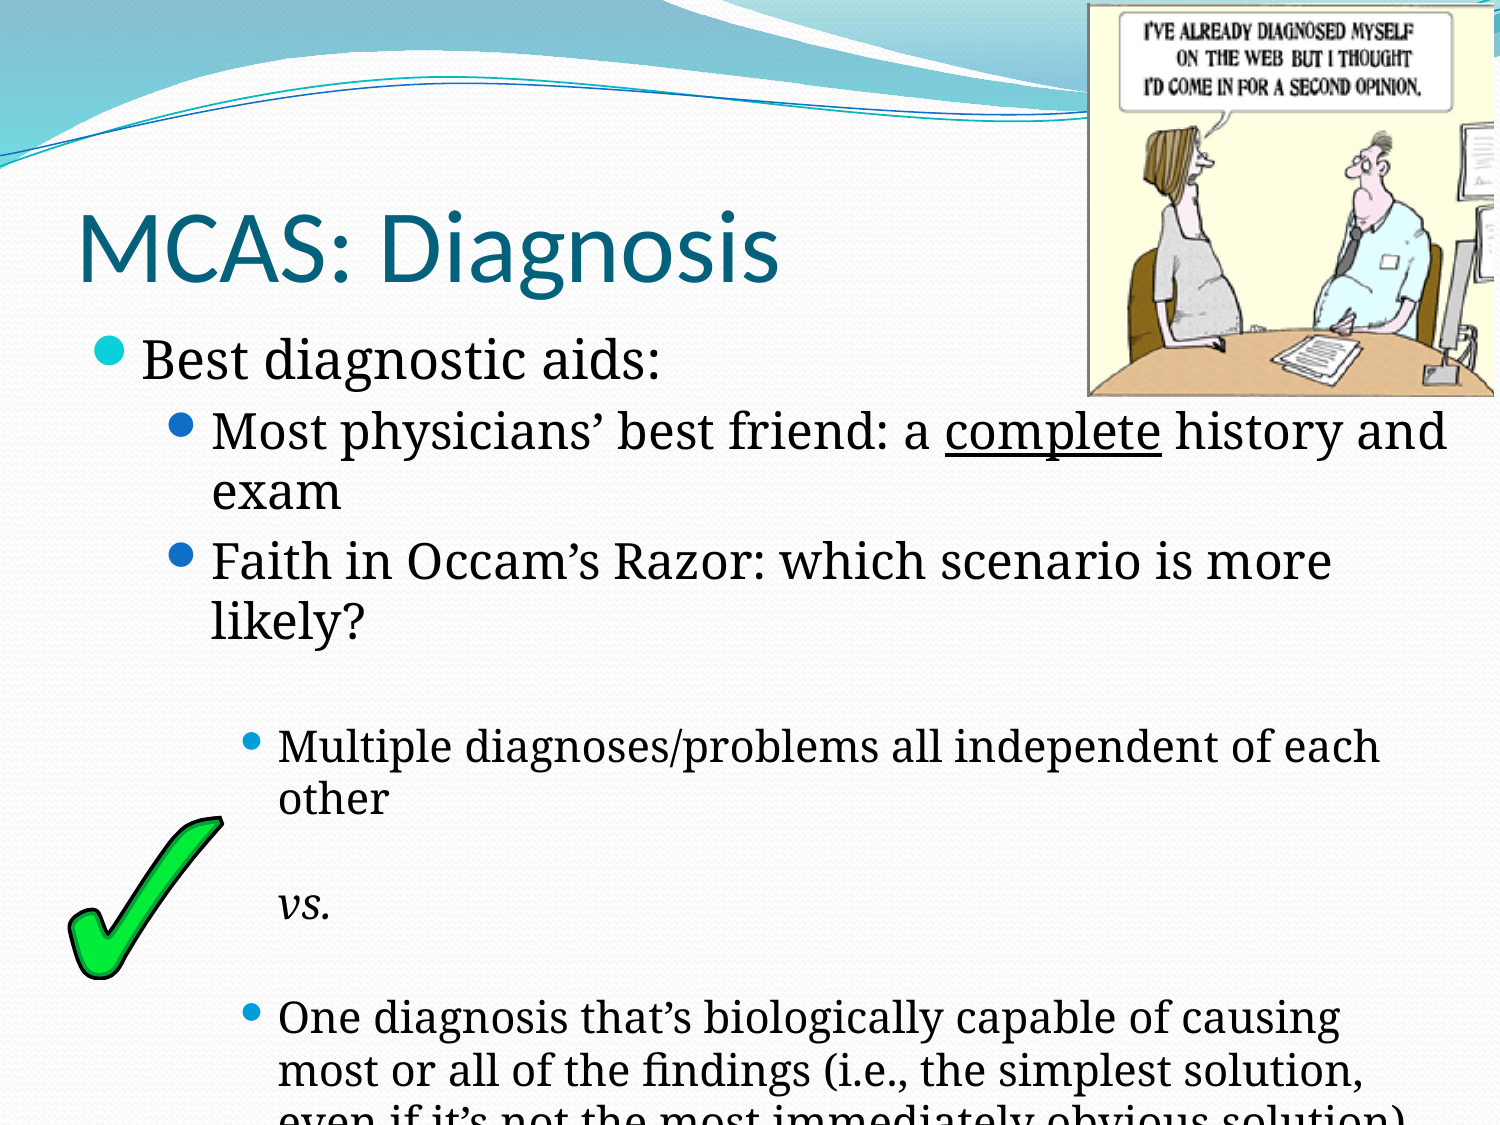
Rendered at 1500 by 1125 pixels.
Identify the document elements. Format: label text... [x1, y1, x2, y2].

picture [66, 814, 225, 981]
title MCAS: Diagnosis [74, 115, 1080, 304]
picture [1087, 3, 1494, 397]
list Best diagnostic aids: Most physicians’ best friend: a complete history and exam Faith in Occam’s Razor: which scenario is more likely? Multiple diagnoses/problems all independent of each other vs. One diagnosis that’s biologically capable of causing most or all of the findings (i.e., the simplest solution, even if it’s not the most immediately obvious solution) [74, 317, 1470, 1051]
